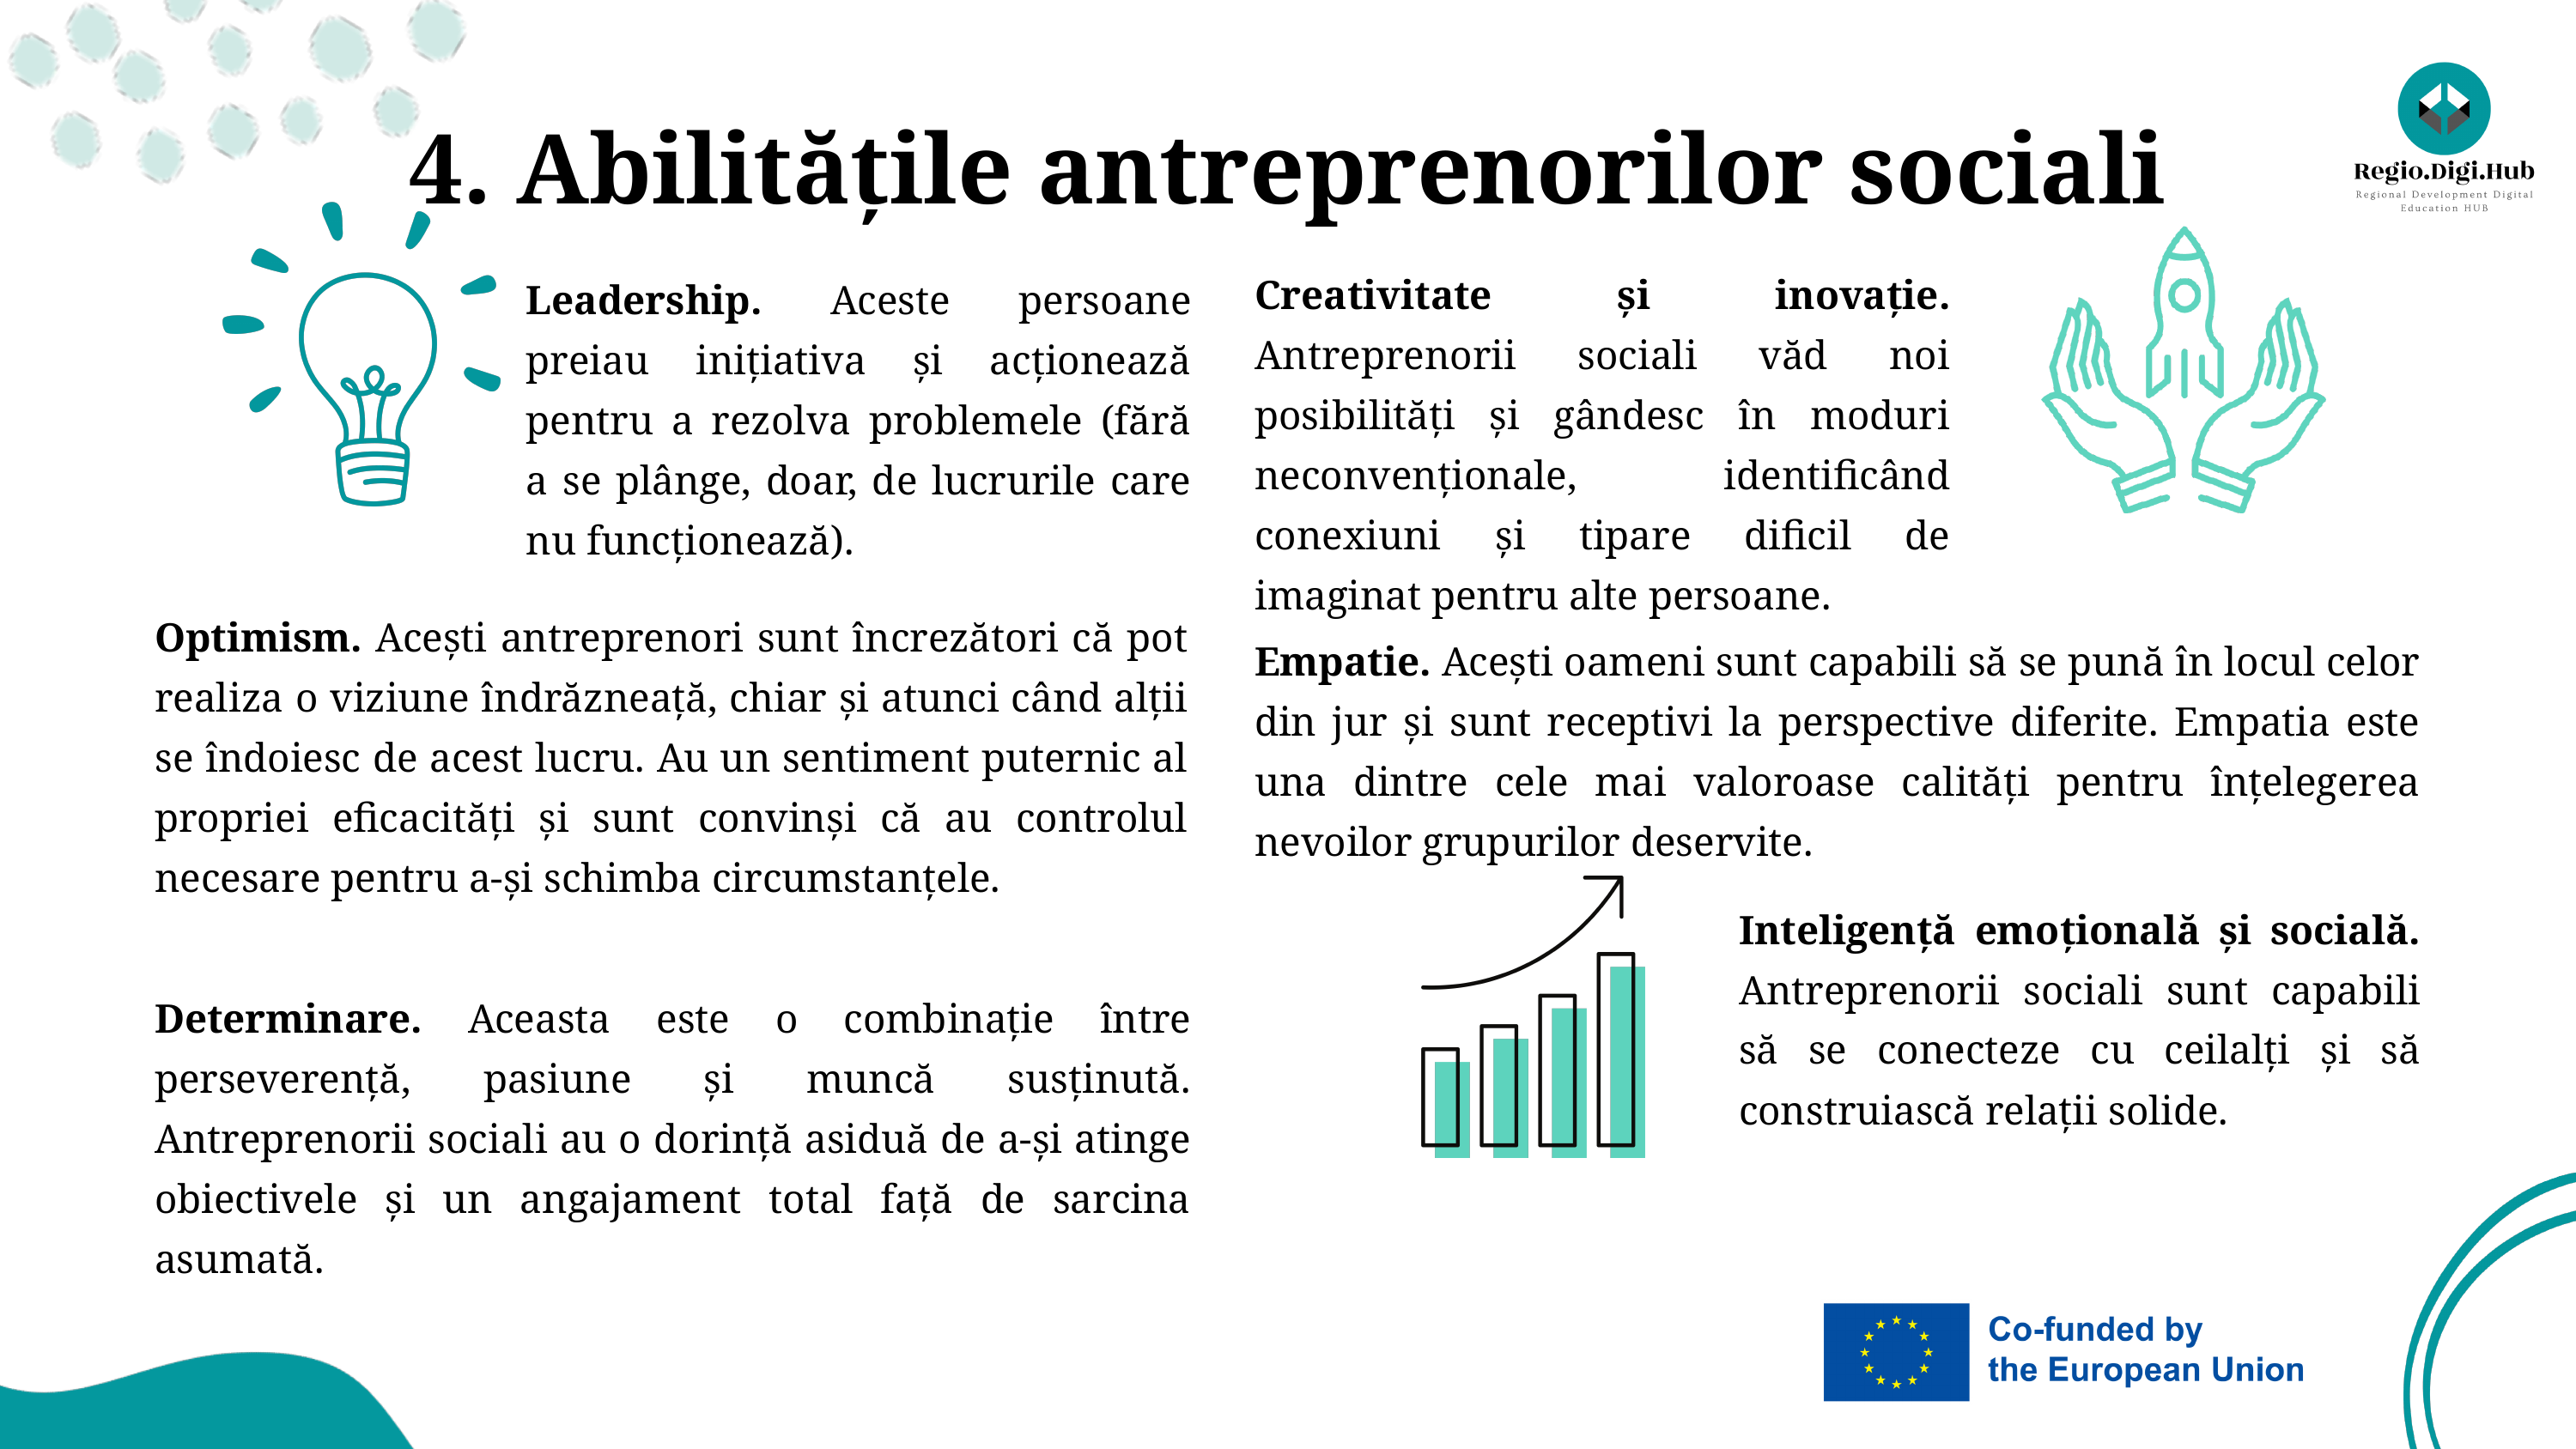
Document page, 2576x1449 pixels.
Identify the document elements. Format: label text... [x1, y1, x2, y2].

picture [0, 0, 489, 223]
picture [2312, 0, 2576, 264]
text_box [155, 201, 2421, 1222]
text_box 4. Abilitățile antreprenorilor sociali [473, 125, 2287, 198]
picture [2340, 1132, 2576, 1449]
picture [0, 1178, 663, 1449]
picture [1817, 1297, 2341, 1408]
